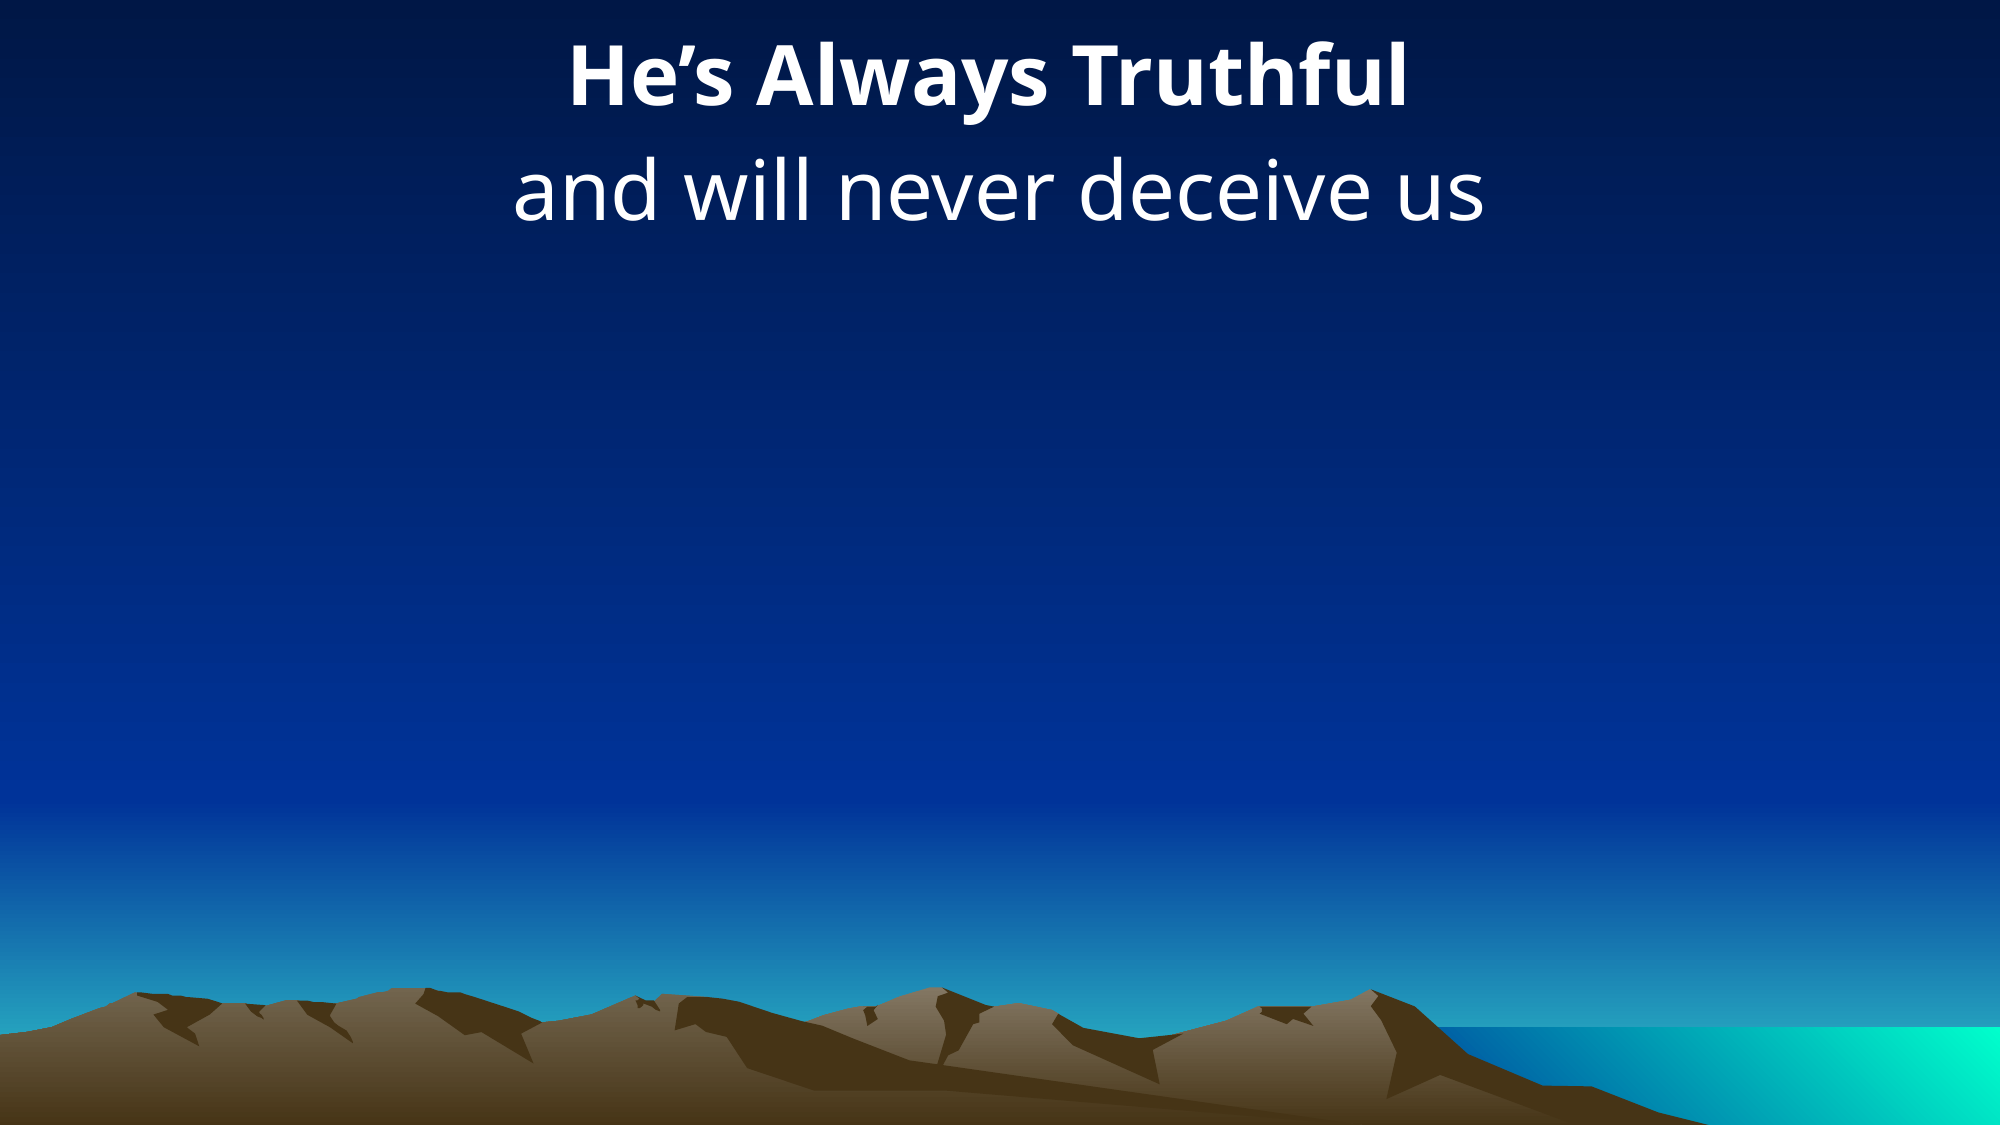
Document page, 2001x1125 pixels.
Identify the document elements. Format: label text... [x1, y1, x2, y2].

text_box He’s Always Truthful and will never deceive us [0, 0, 2000, 863]
